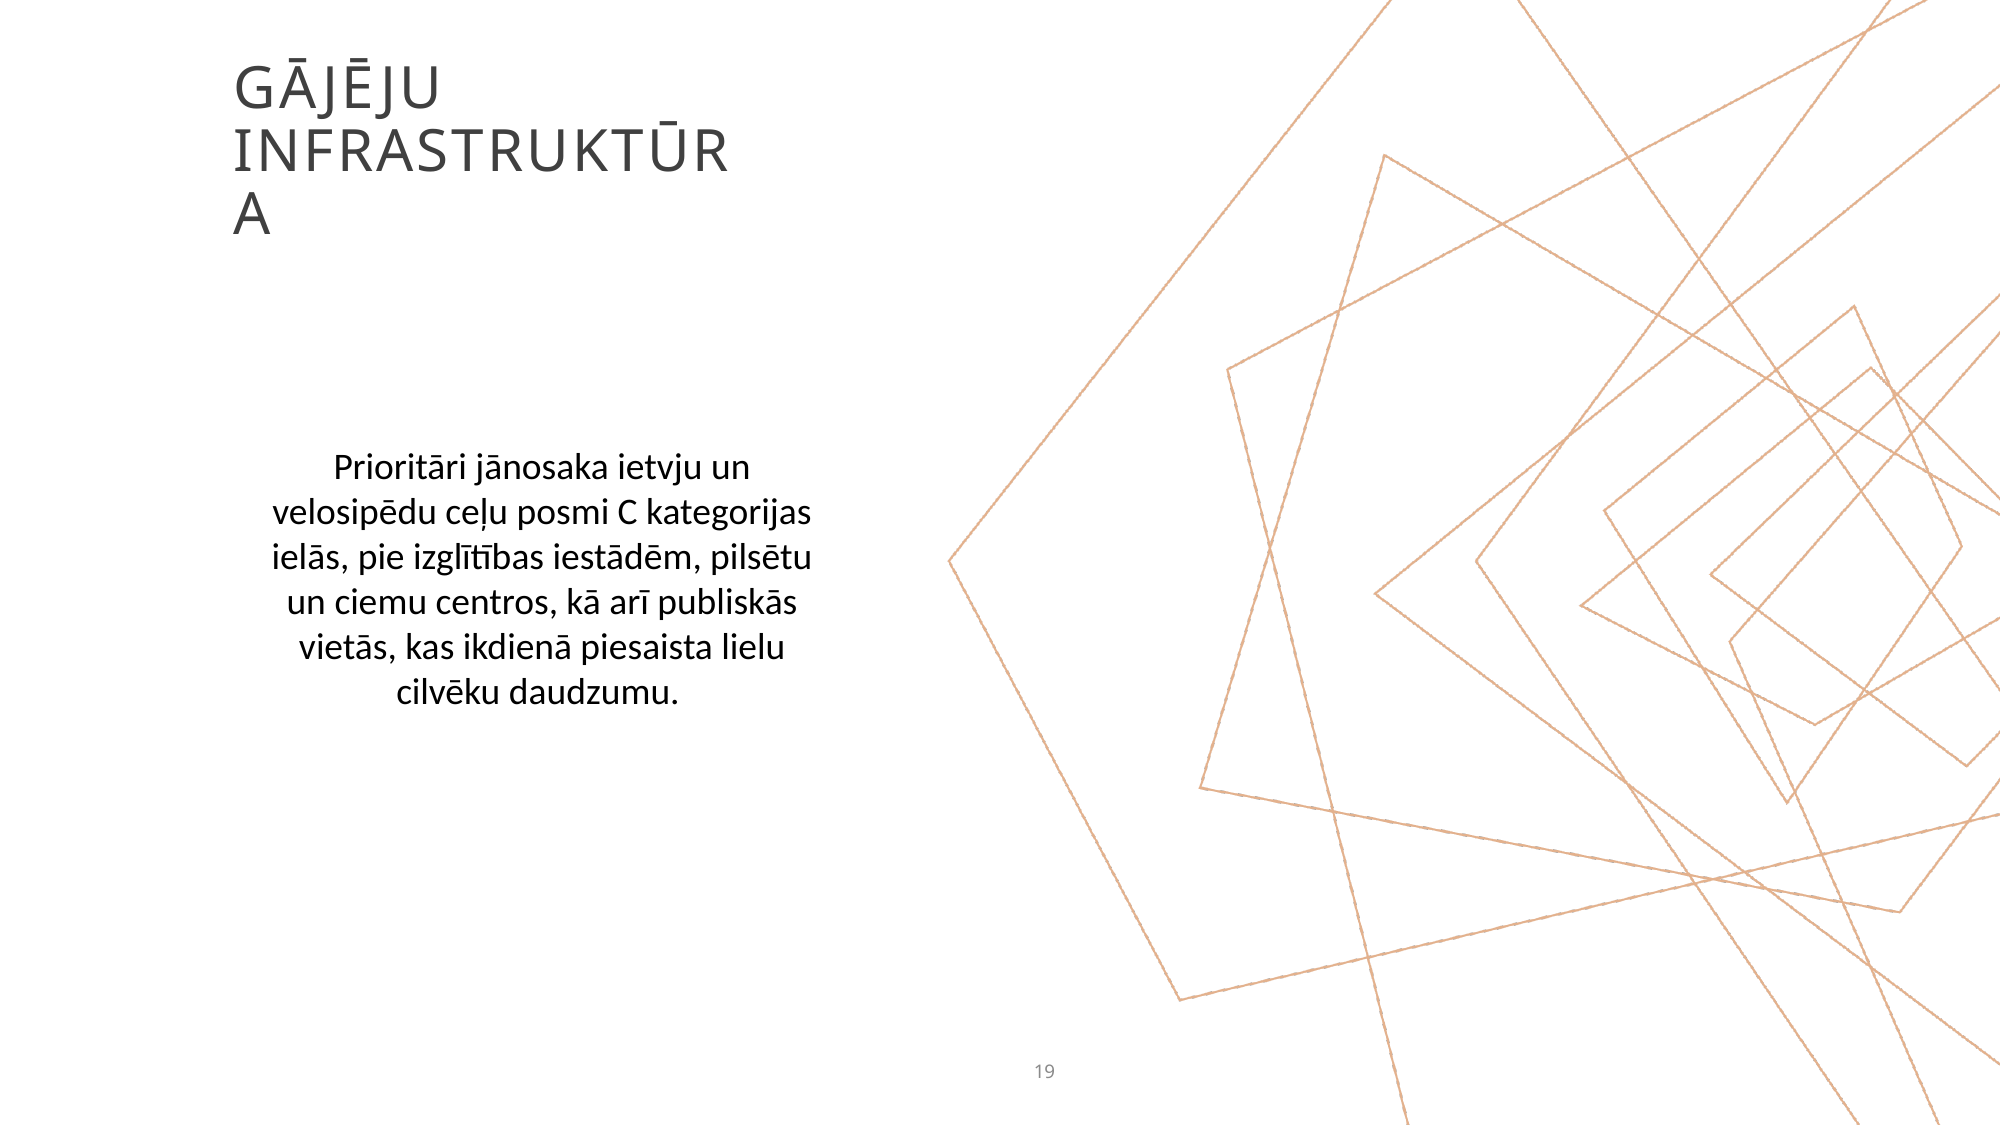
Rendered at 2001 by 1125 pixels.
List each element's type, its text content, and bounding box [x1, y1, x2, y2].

picture [900, 0, 2000, 1125]
slide_number 19 [908, 1042, 1071, 1103]
title Gājēju infrastruktūra [218, 36, 785, 255]
text_box Prioritāri jānosaka ietvju un velosipēdu ceļu posmi C kategorijas ielās, pie izglītības iestādēm, pilsētu un ciemu centros, kā arī publiskās vietās, kas ikdienā piesaista lielu cilvēku daudzumu. [239, 434, 846, 720]
